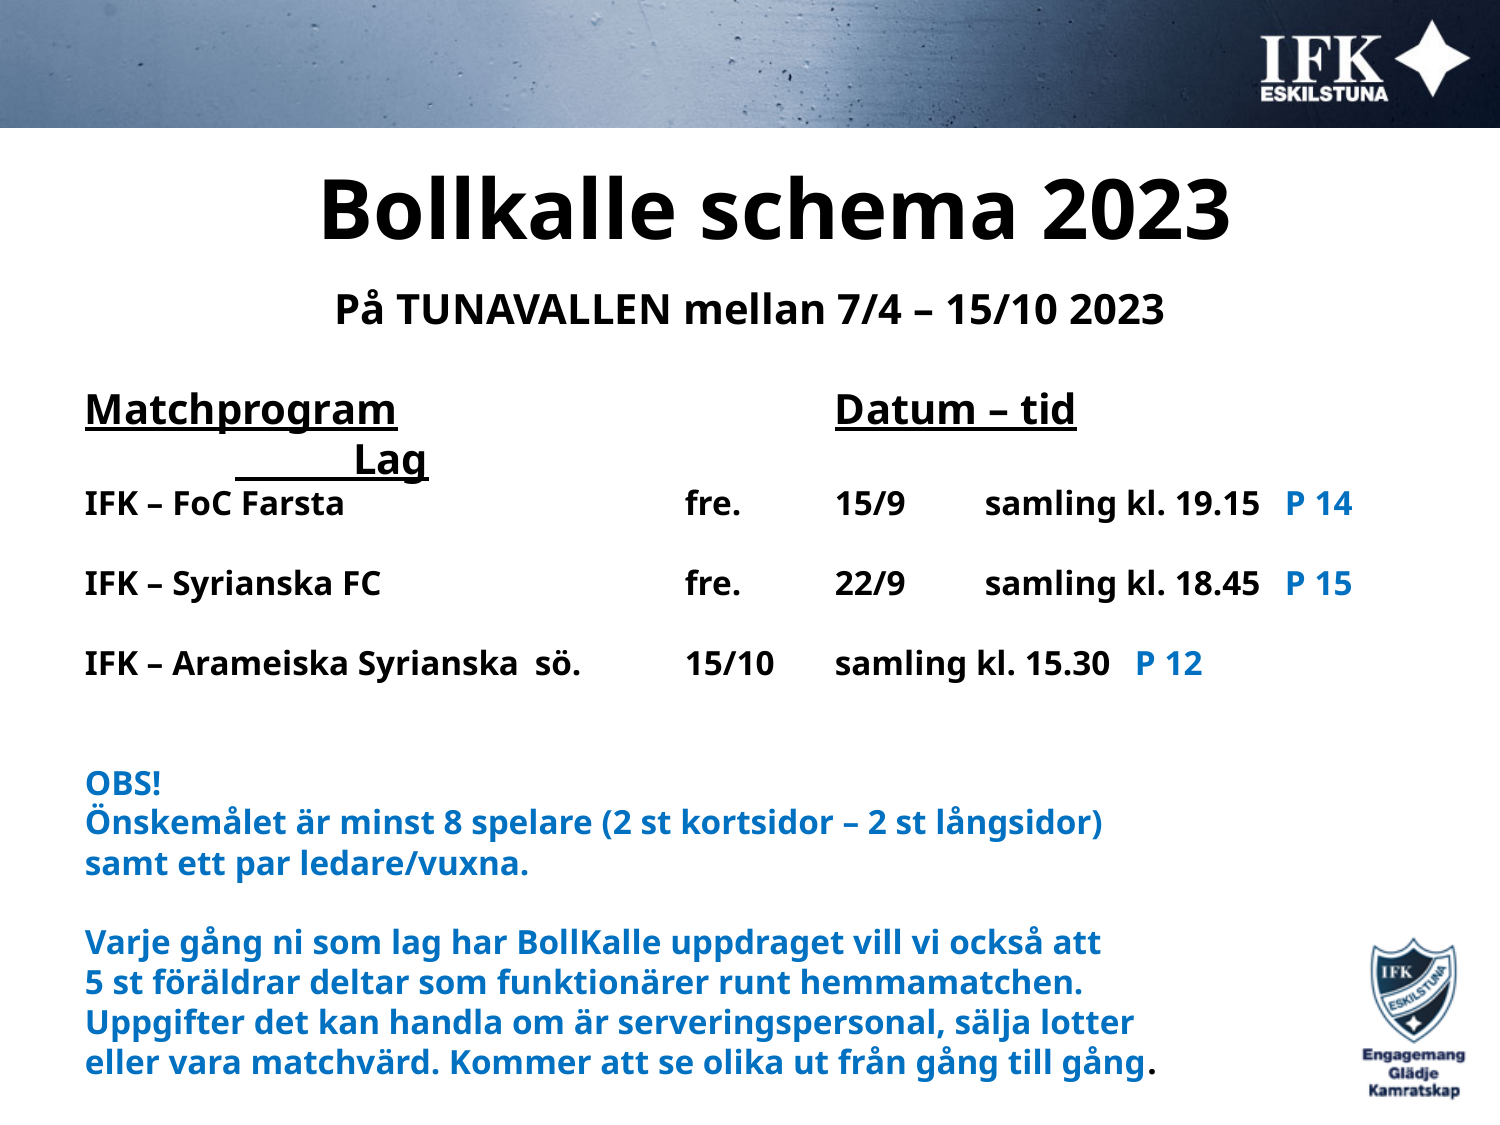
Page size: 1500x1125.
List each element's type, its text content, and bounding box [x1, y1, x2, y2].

picture [1346, 935, 1482, 1109]
text_box Bollkalle schema 2023 [112, 149, 1438, 264]
title På TUNAVALLEN mellan 7/4 – 15/10 2023 [112, 265, 1388, 350]
text_box Matchprogram Datum – tid Lag IFK – FoC Farsta fre. 15/9 samling kl. 19.15 P 14 IFK – Syrianska FC fre. 22/9 samling kl. 18.45 P 15 IFK – Arameiska Syrianska sö. 15/10 samling kl. 15.30 P 12 OBS! Önskemålet är minst 8 spelare (2 st kortsidor – 2 st långsidor) samt ett par ledare/vuxna. Varje gång ni som lag har BollKalle uppdraget vill vi också att 5 st föräldrar deltar som funktionärer runt hemmamatchen. Uppgifter det kan handla om är serveringspersonal, sälja lotter eller vara matchvärd. Kommer att se olika ut från gång till gång. [70, 375, 1372, 1055]
picture [0, 0, 1500, 129]
